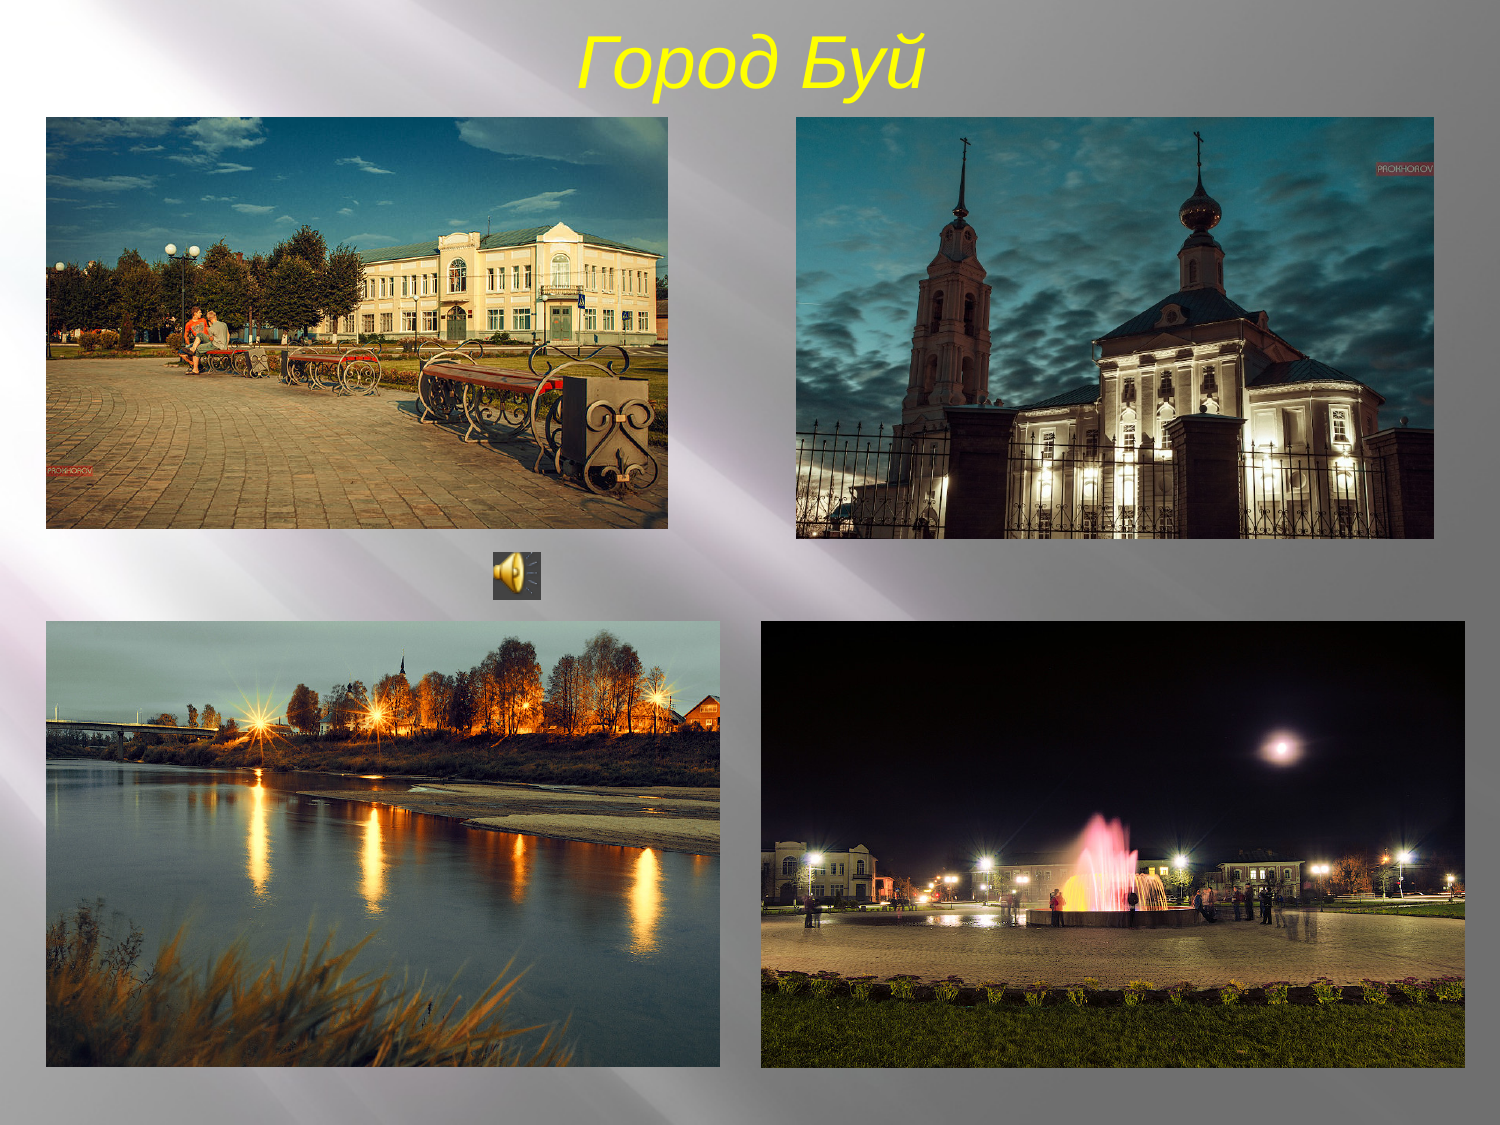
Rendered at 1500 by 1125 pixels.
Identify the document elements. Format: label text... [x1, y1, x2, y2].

title Город Буй [76, 0, 1427, 118]
picture [265, 128, 271, 135]
picture [0, 0, 1500, 1125]
